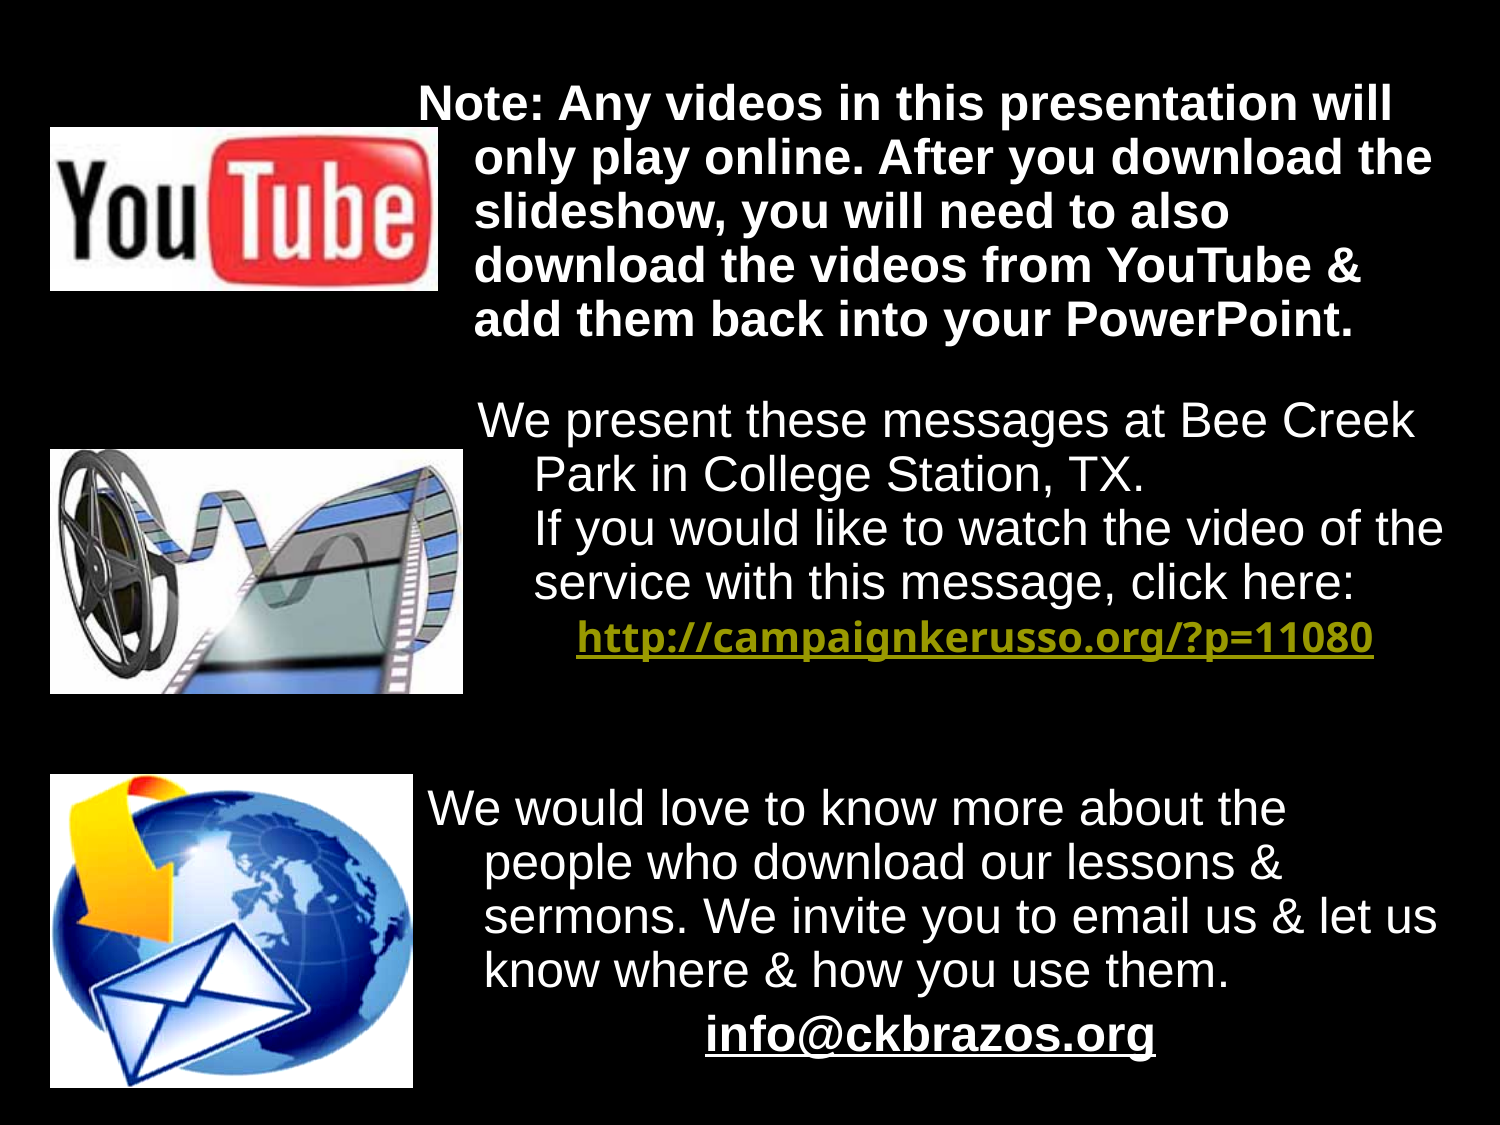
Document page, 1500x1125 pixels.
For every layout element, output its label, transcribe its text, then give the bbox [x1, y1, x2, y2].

picture [49, 449, 463, 694]
text_box We present these messages at Bee Creek Park in College Station, TX. If you would like to watch the video of the service with this message, click here: http://campaignkerusso.org/?p=11080 [462, 337, 1488, 700]
text_box We would love to know more about the people who download our lessons & sermons. We invite you to email us & let us know where & how you use them. info@ckbrazos.org [413, 774, 1463, 1075]
picture [49, 126, 438, 292]
list Note: Any videos in this presentation will only play online. After you download the slideshow, you will need to also download the videos from YouTube & add them back into your PowerPoint. [387, 62, 1488, 350]
picture [49, 774, 413, 1088]
